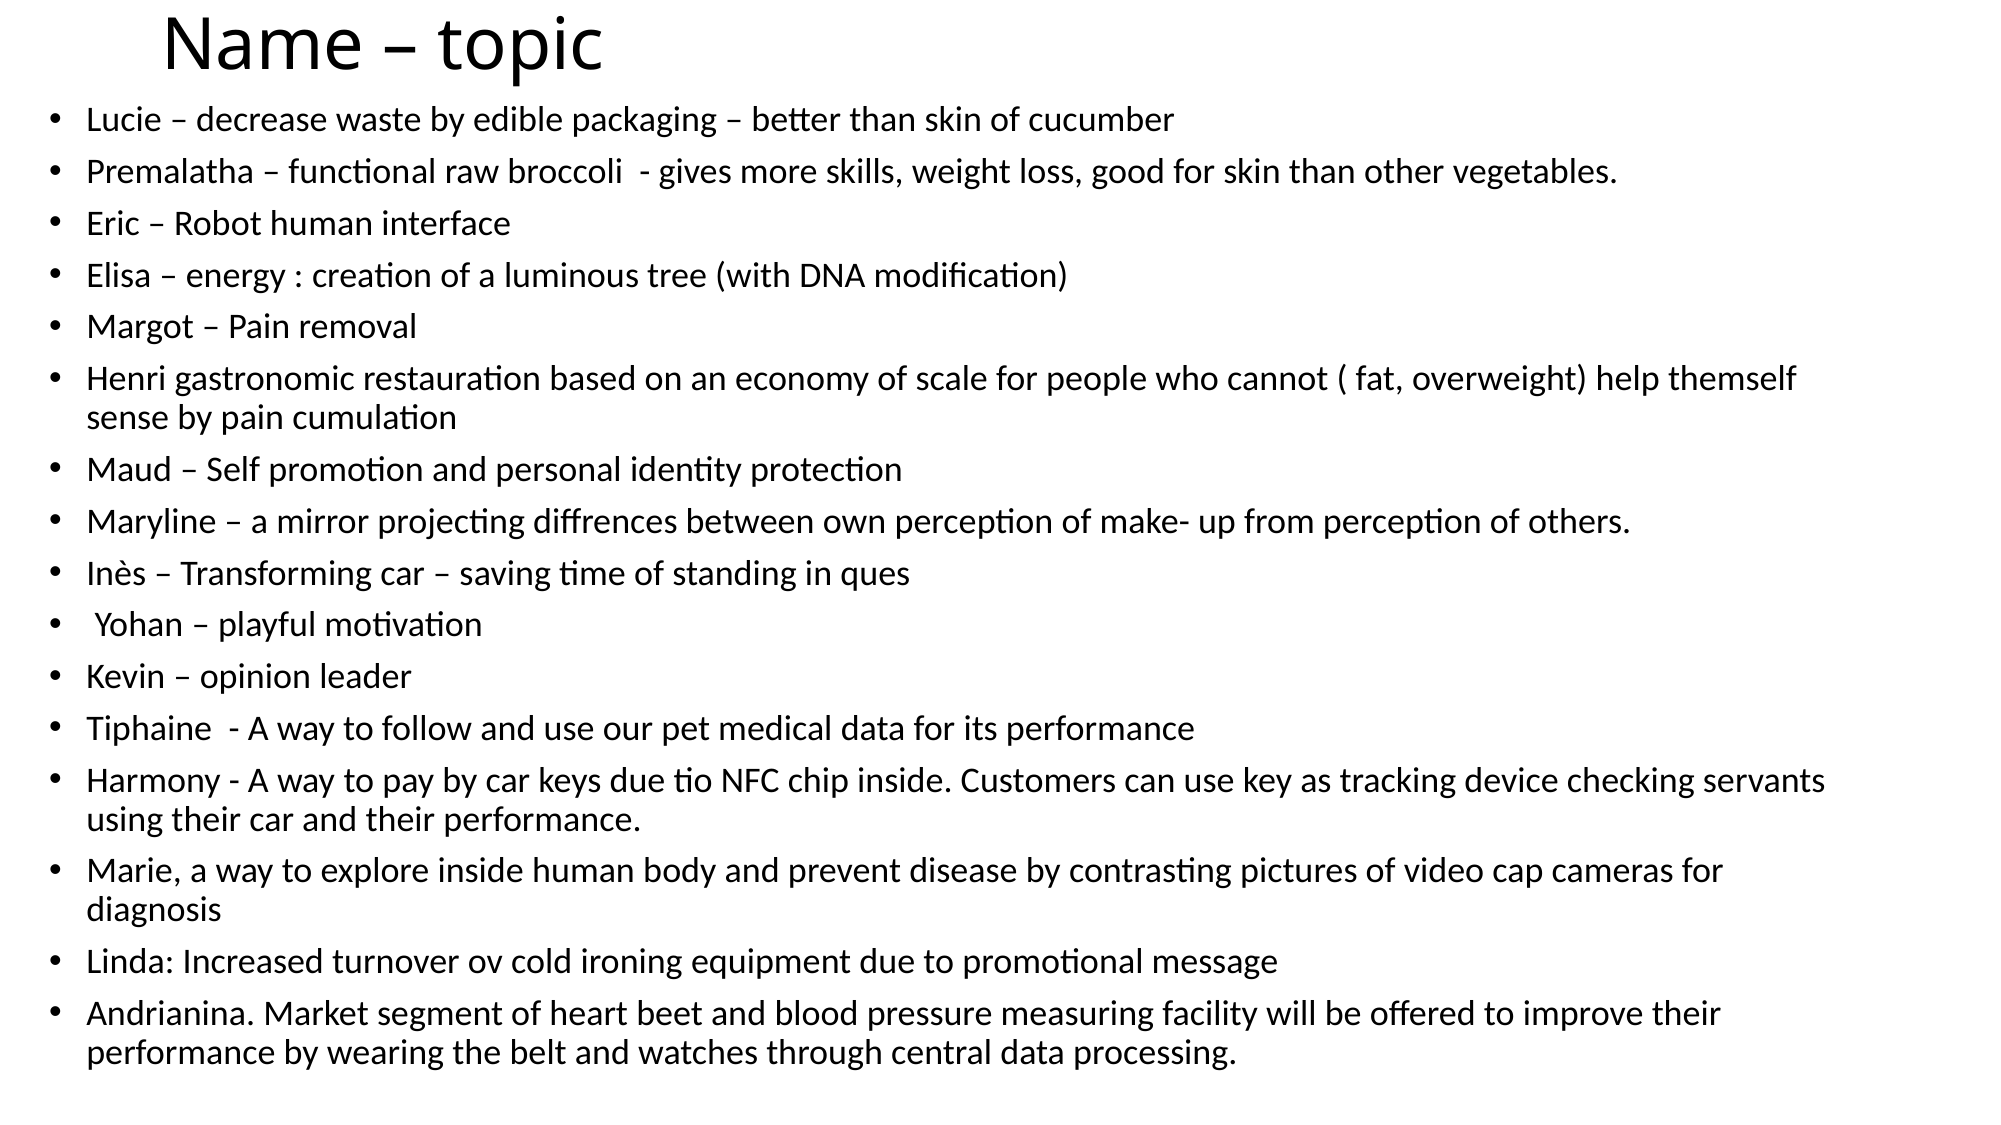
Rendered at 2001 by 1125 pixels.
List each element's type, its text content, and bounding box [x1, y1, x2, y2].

title Name – topic [145, 0, 1854, 93]
list Lucie – decrease waste by edible packaging – better than skin of cucumber Premalatha – functional raw broccoli - gives more skills, weight loss, good for skin than other vegetables. Eric – Robot human interface Elisa – energy : creation of a luminous tree (with DNA modification) Margot – Pain removal Henri gastronomic restauration based on an economy of scale for people who cannot ( fat, overweight) help themself sense by pain cumulation Maud – Self promotion and personal identity protection Maryline – a mirror projecting diffrences between own perception of make- up from perception of others. Inès – Transforming car – saving time of standing in ques Yohan – playful motivation Kevin – opinion leader Tiphaine - A way to follow and use our pet medical data for its performance Harmony - A way to pay by car keys due tio NFC chip inside. Customers can use key as tracking device checking servants using their car and their performance. Marie, a way to explore inside human body and prevent disease by contrasting pictures of video cap cameras for diagnosis Linda: Increased turnover ov cold ironing equipment due to promotional message Andrianina. Market segment of heart beet and blood pressure measuring facility will be offered to improve their performance by wearing the belt and watches through central data processing. [34, 93, 1863, 1089]
